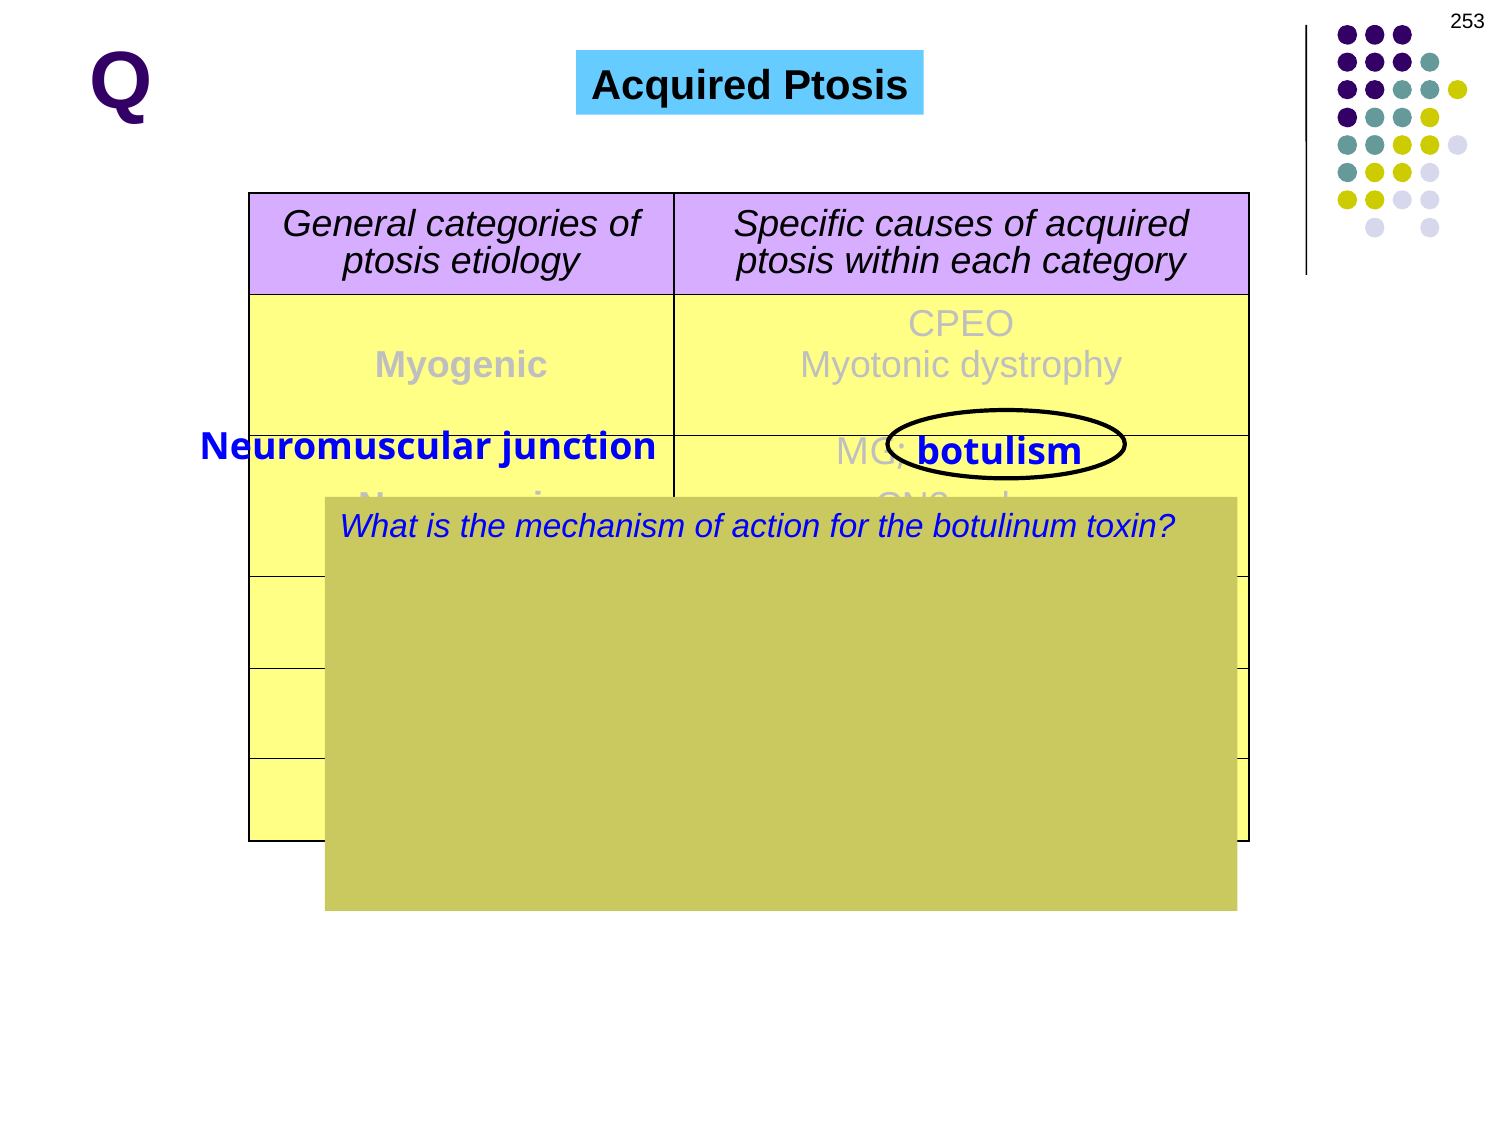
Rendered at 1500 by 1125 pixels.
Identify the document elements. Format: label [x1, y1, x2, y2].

table_cell [1238, 759, 1248, 840]
table_header [675, 194, 1248, 294]
table_cell [1238, 577, 1248, 668]
table_cell [250, 295, 673, 414]
table_cell [675, 295, 1248, 435]
text_box [324, 496, 1238, 911]
slide_number [1149, 0, 1500, 75]
text_box [820, 407, 1127, 481]
table_cell [250, 759, 324, 840]
text_box [184, 414, 673, 475]
table_header [250, 194, 673, 294]
table_cell [250, 475, 673, 576]
table_cell [675, 436, 1248, 576]
table_cell [250, 577, 324, 668]
table_cell [250, 669, 324, 758]
table_cell [1238, 669, 1248, 758]
text_box [75, 20, 1313, 150]
